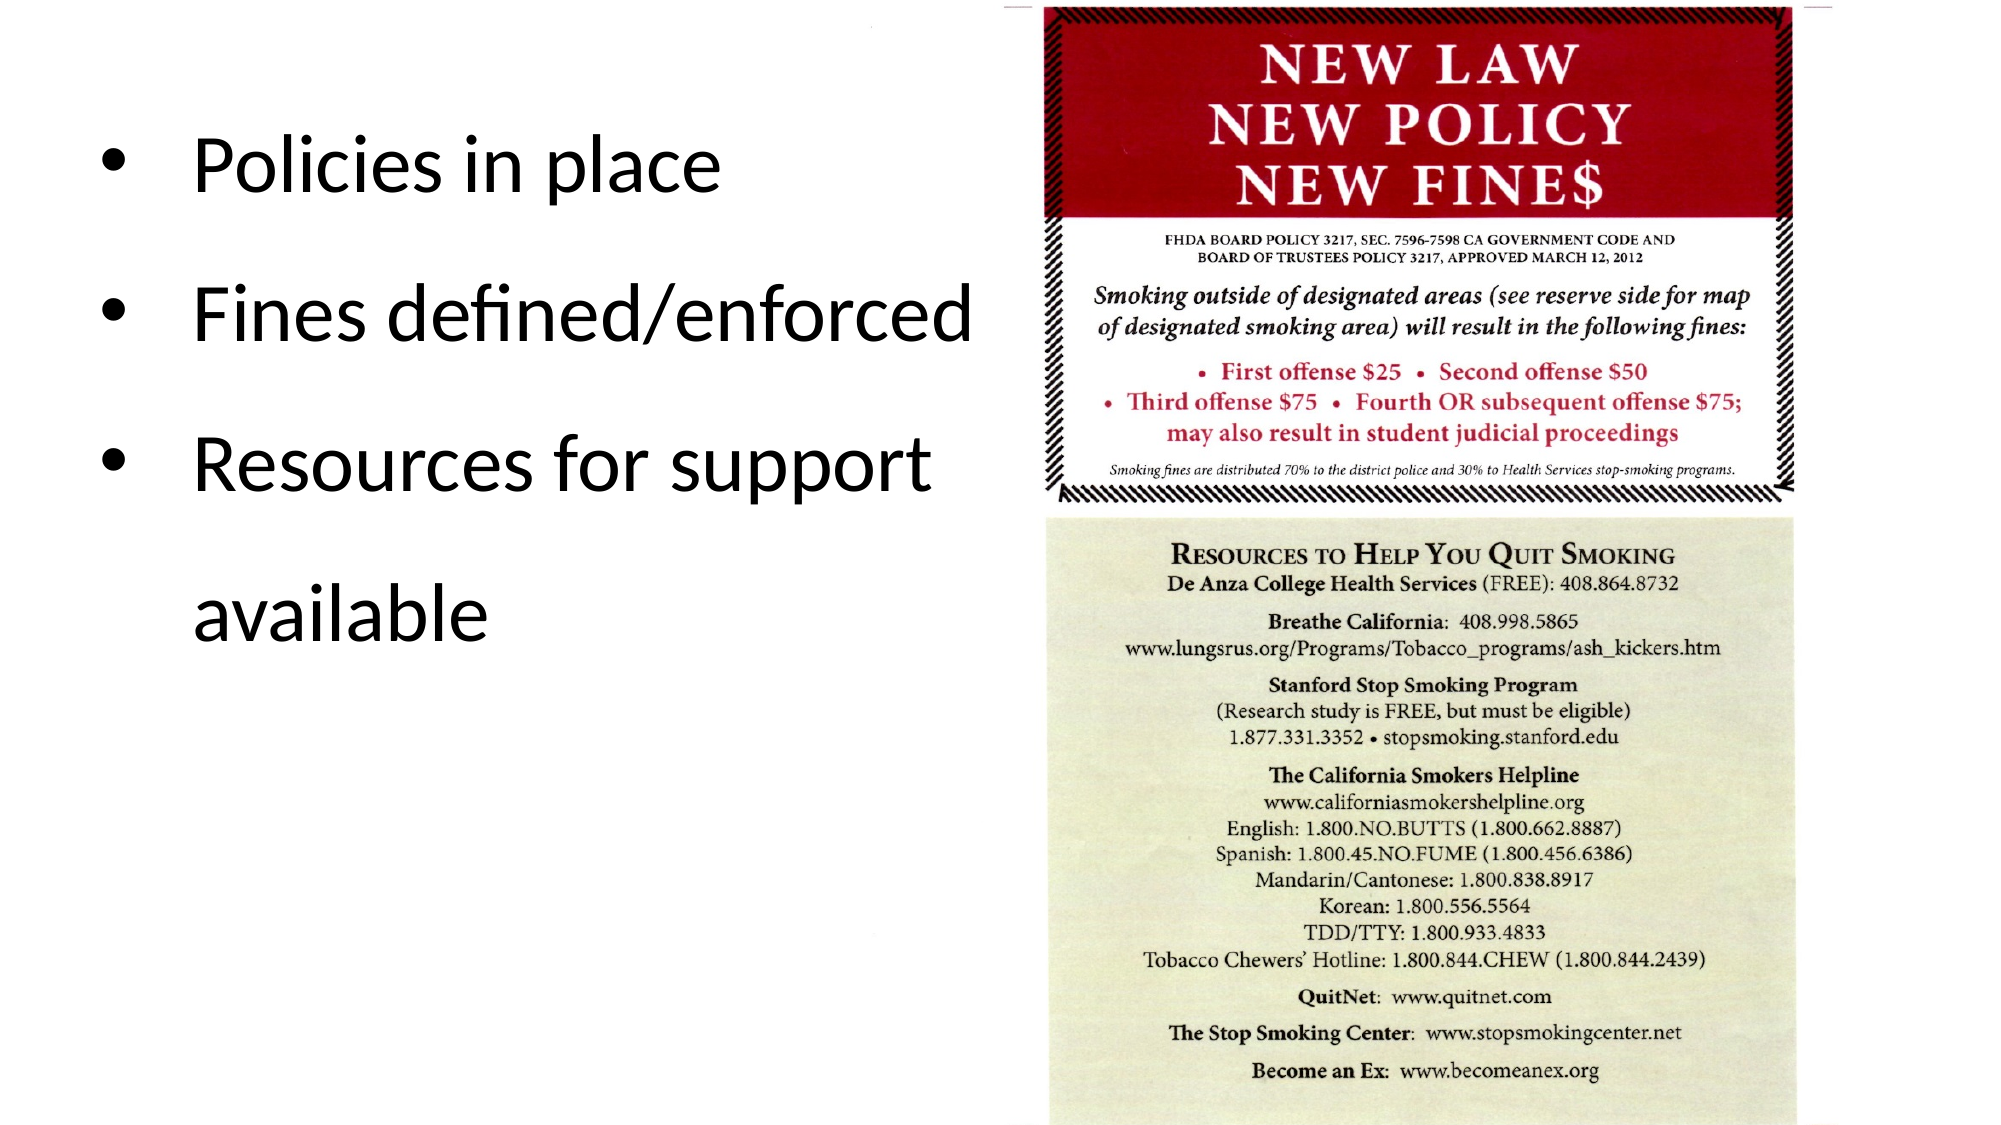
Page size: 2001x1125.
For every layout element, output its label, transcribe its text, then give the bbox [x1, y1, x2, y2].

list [843, 0, 2000, 1125]
text_box Policies in place Fines defined/enforced Resources for support available [84, 51, 843, 666]
